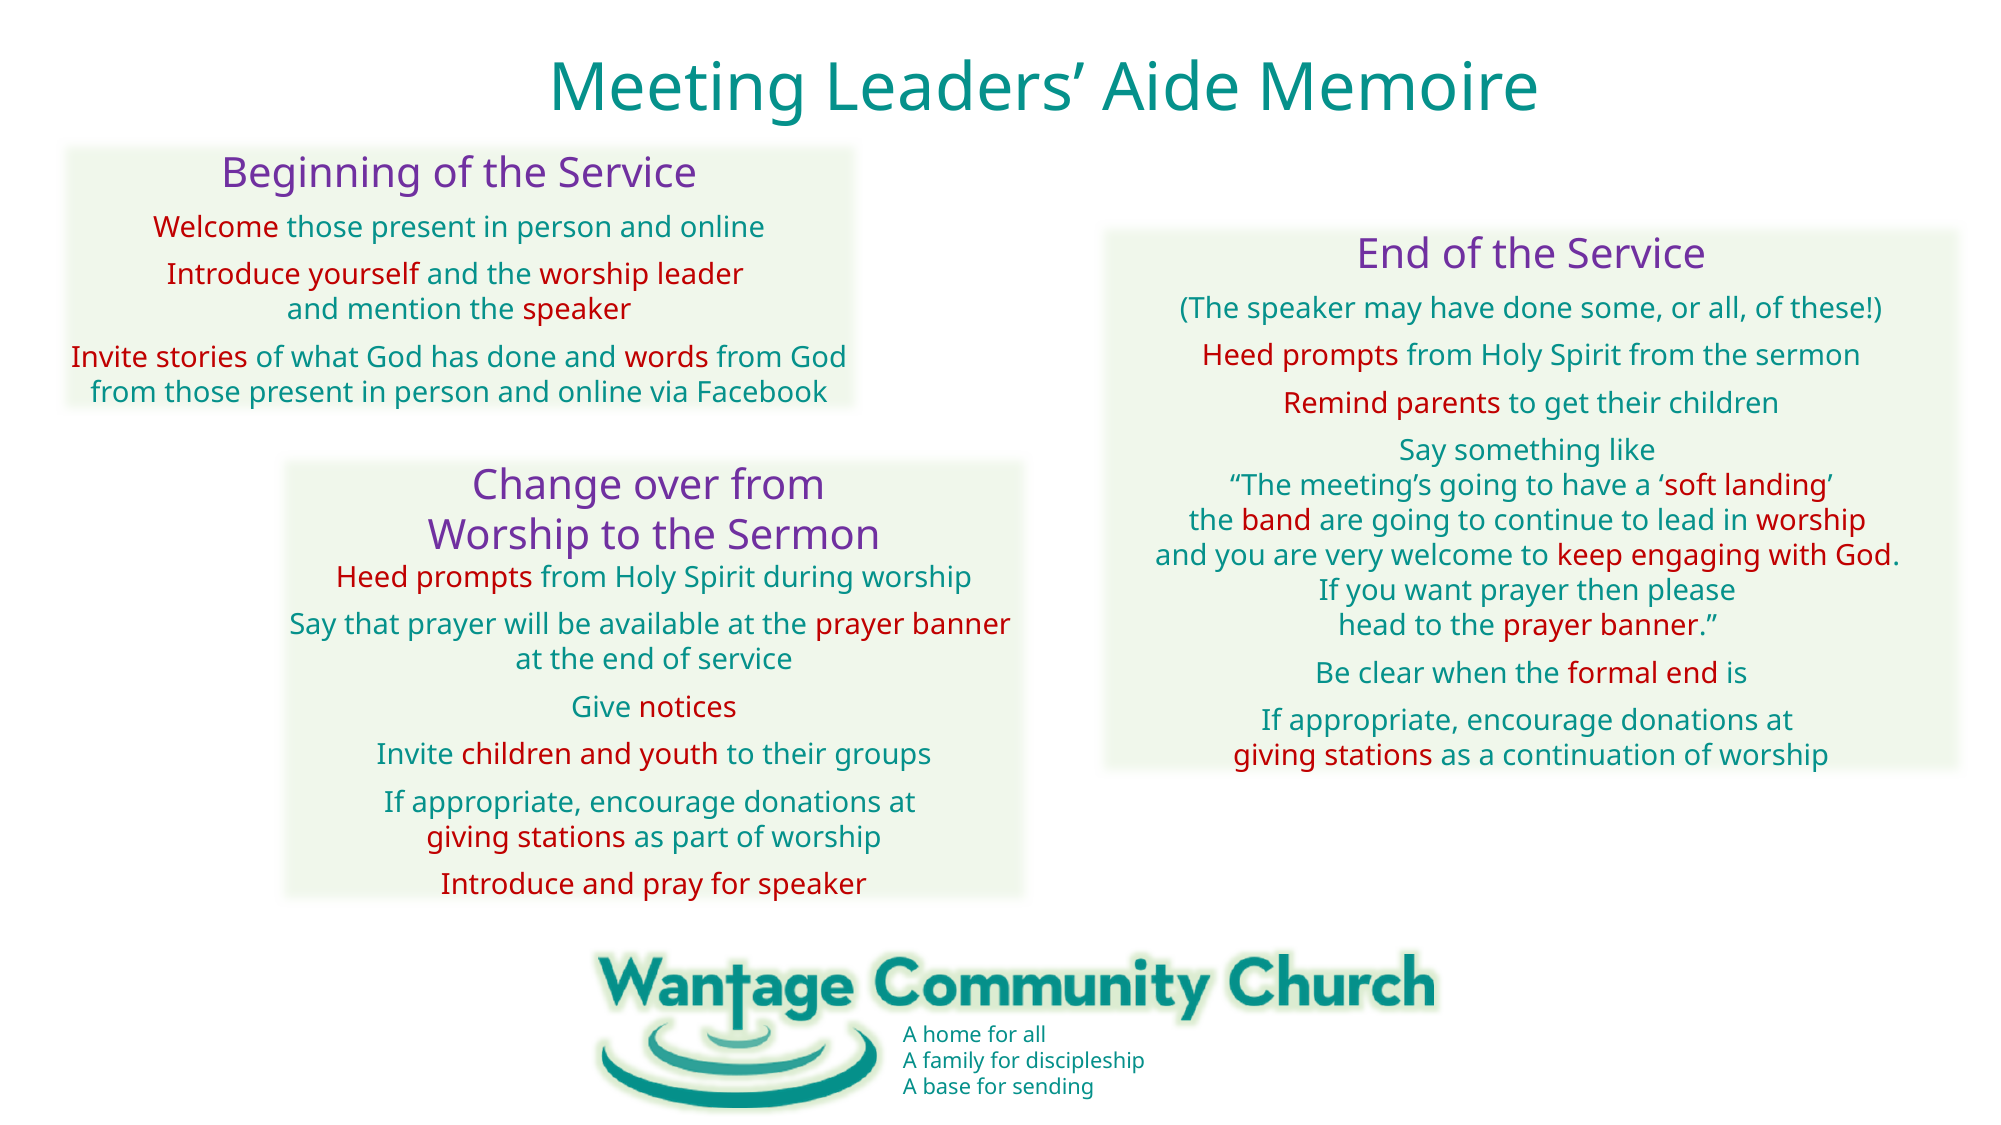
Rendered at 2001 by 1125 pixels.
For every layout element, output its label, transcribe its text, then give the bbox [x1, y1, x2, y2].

text_box End of the Service (The speaker may have done some, or all, of these!) Heed prompts from Holy Spirit from the sermon Remind parents to get their children Say something like “The meeting’s going to have a ‘soft landing’ the band are going to continue to lead in worship and you are very welcome to keep engaging with God. If you want prayer then please head to the prayer banner.” Be clear when the formal end is If appropriate, encourage donations at giving stations as a continuation of worship [1112, 237, 1953, 763]
picture [598, 954, 1434, 1108]
text_box Beginning of the Service Welcome those present in person and online Introduce yourself and the worship leader and mention the speaker Invite stories of what God has done and words from God from those present in person and online via Facebook [74, 155, 848, 400]
text_box Meeting Leaders’ Aide Memoire [533, 35, 1557, 131]
text_box Change over from Worship to the Sermon Heed prompts from Holy Spirit during worship Say that prayer will be available at the prayer banner at the end of service Give notices Invite children and youth to their groups If appropriate, encourage donations at giving stations as part of worship Introduce and pray for speaker [292, 468, 1018, 892]
